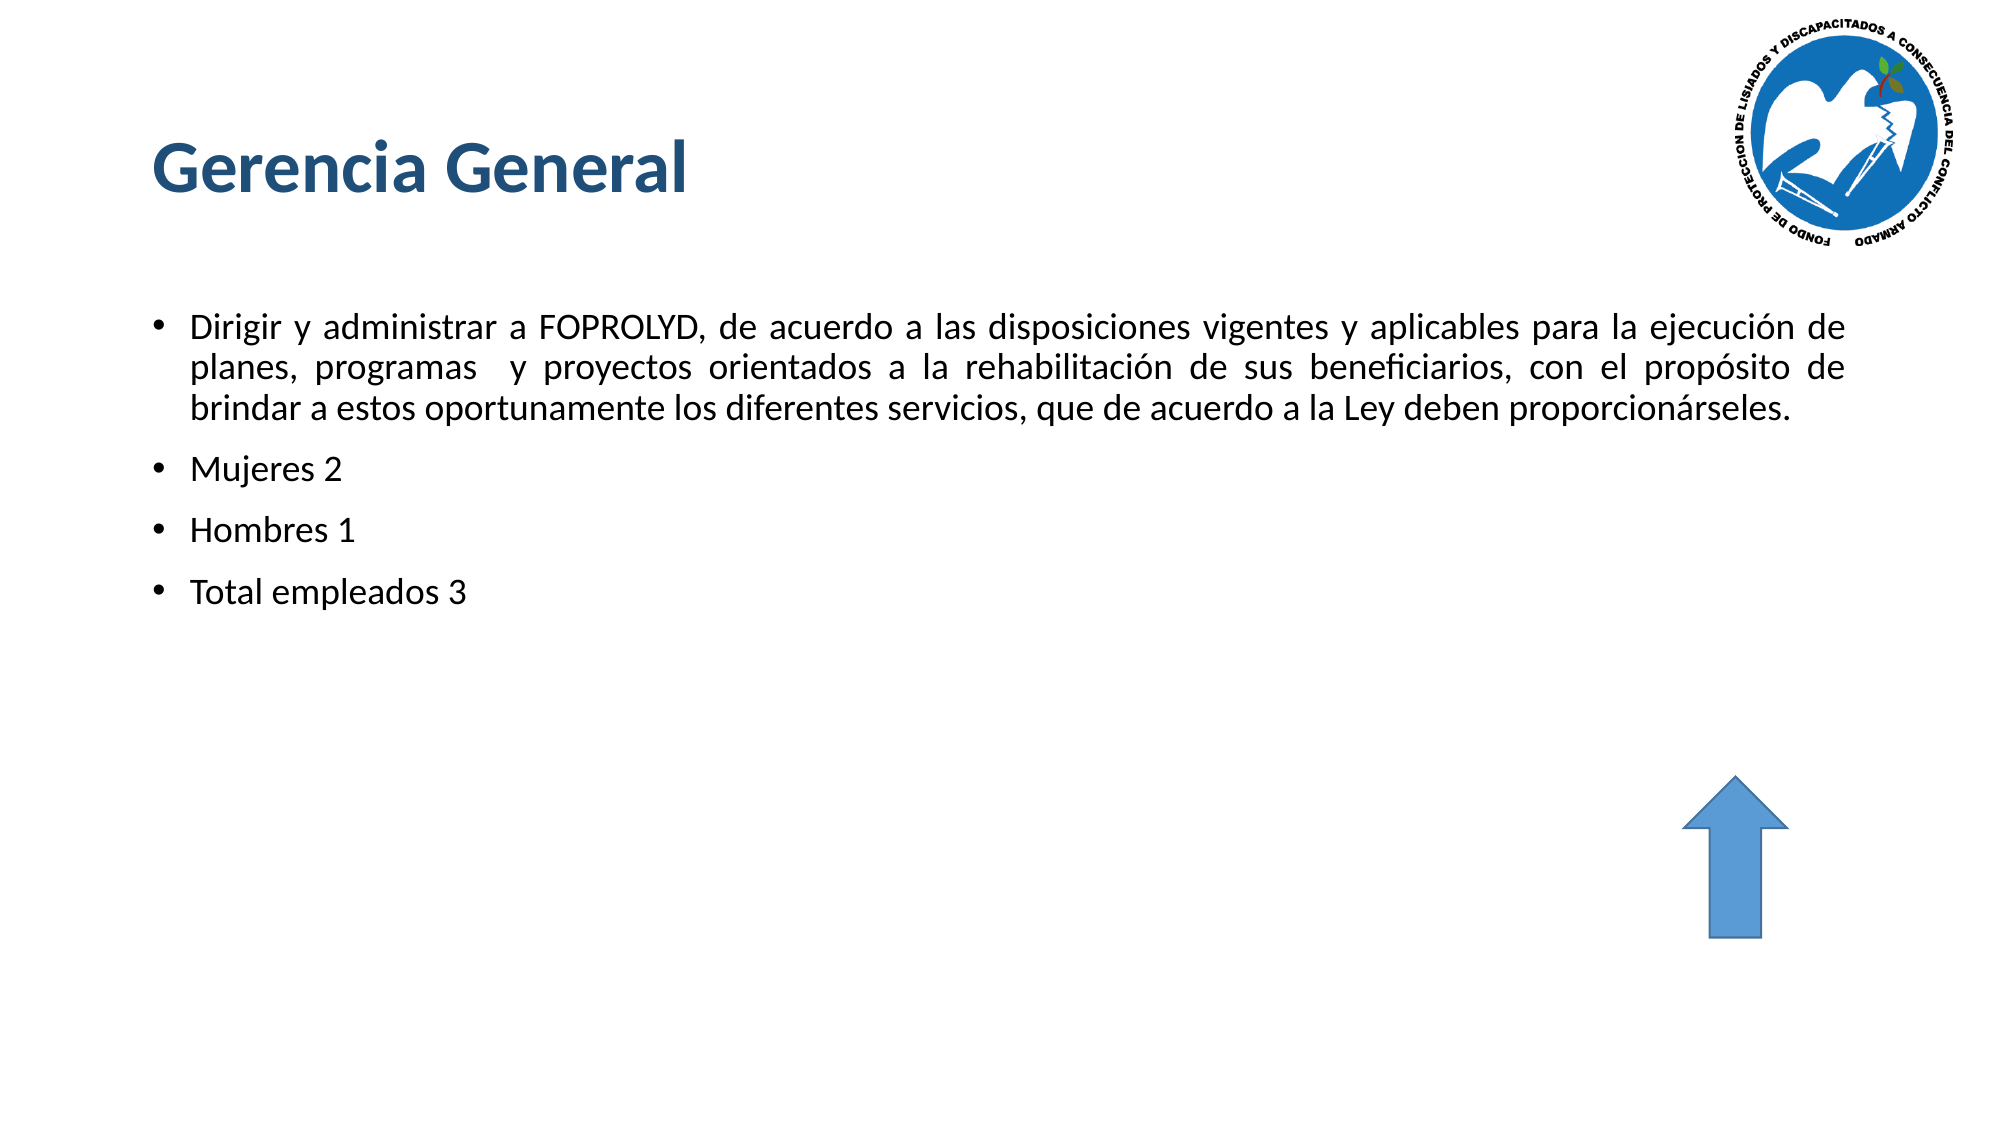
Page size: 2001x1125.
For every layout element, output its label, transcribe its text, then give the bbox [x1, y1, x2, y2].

picture [1735, 19, 1953, 246]
list Dirigir y administrar a FOPROLYD, de acuerdo a las disposiciones vigentes y aplicables para la ejecución de planes, programas y proyectos orientados a la rehabilitación de sus beneficiarios, con el propósito de brindar a estos oportunamente los diferentes servicios, que de acuerdo a la Ley deben proporcionárseles. Mujeres 2 Hombres 1 Total empleados 3 [137, 299, 1863, 1014]
title Gerencia General [137, 59, 1863, 278]
text_box [1681, 775, 1790, 939]
